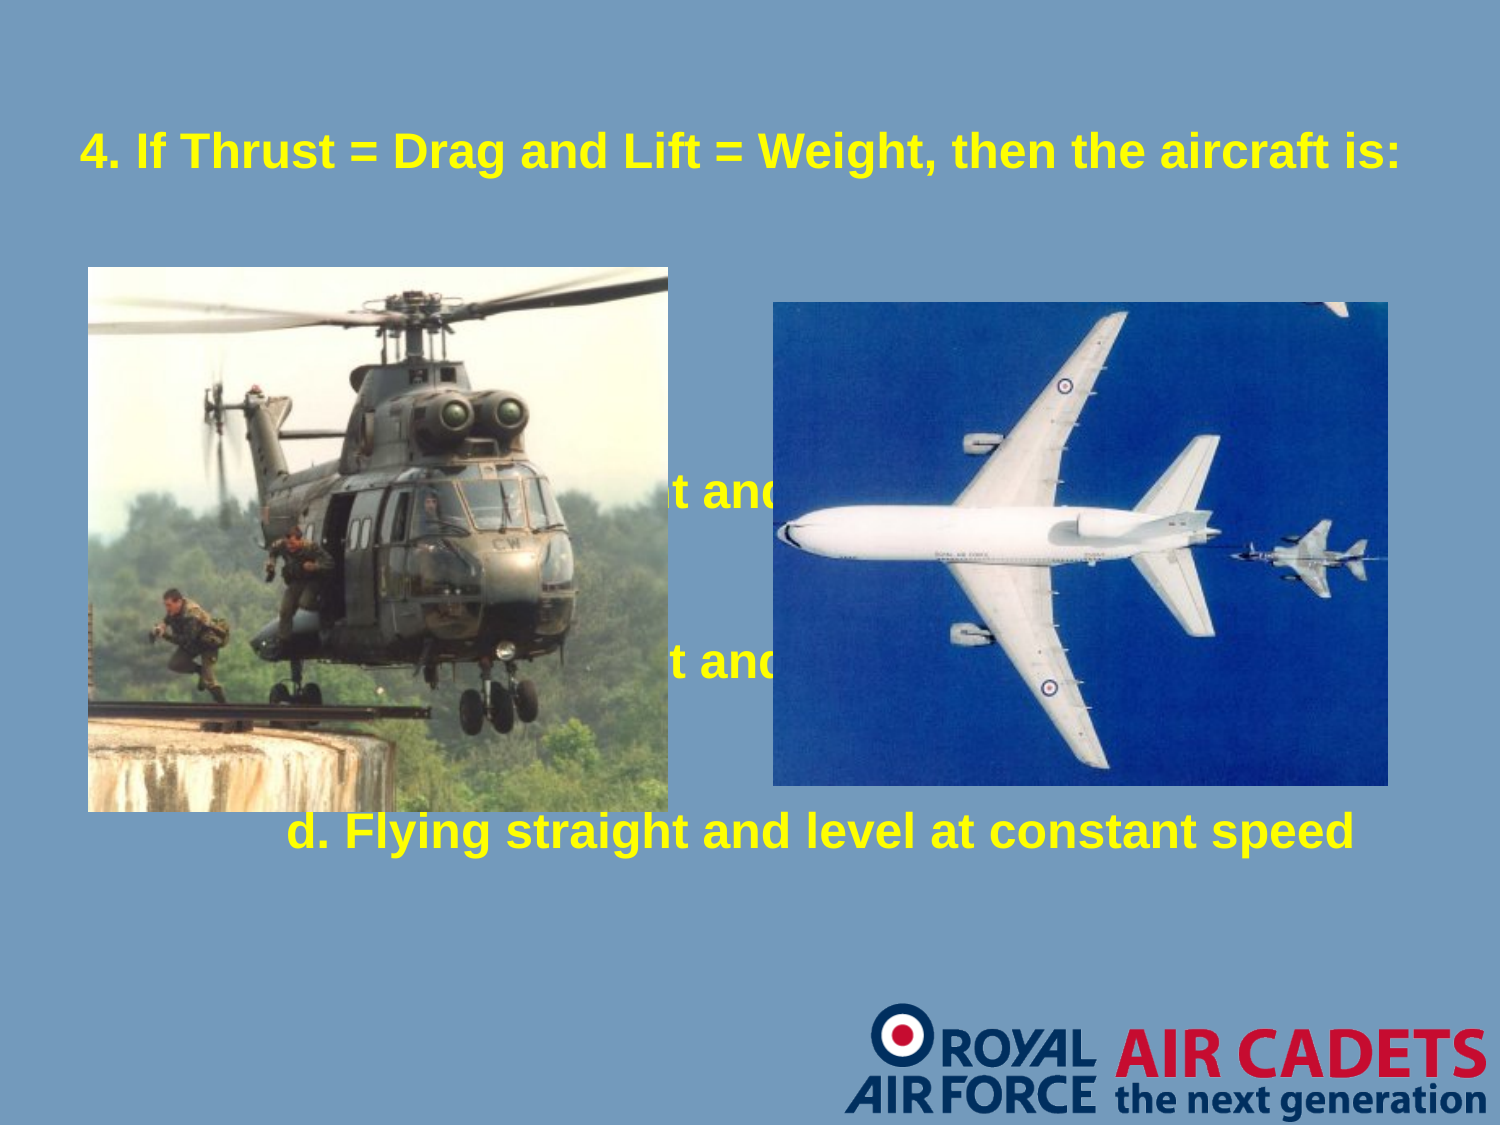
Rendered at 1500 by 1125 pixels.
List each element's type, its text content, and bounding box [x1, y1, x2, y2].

text_box 4. If Thrust = Drag and Lift = Weight, then the aircraft is: a. Climbing b. Flying straight and level and accelerating c. Flying straight and level and decelerating d. Flying straight and level at constant speed [65, 111, 1424, 866]
picture [88, 266, 668, 813]
picture [844, 1003, 1486, 1122]
picture [773, 302, 1389, 786]
